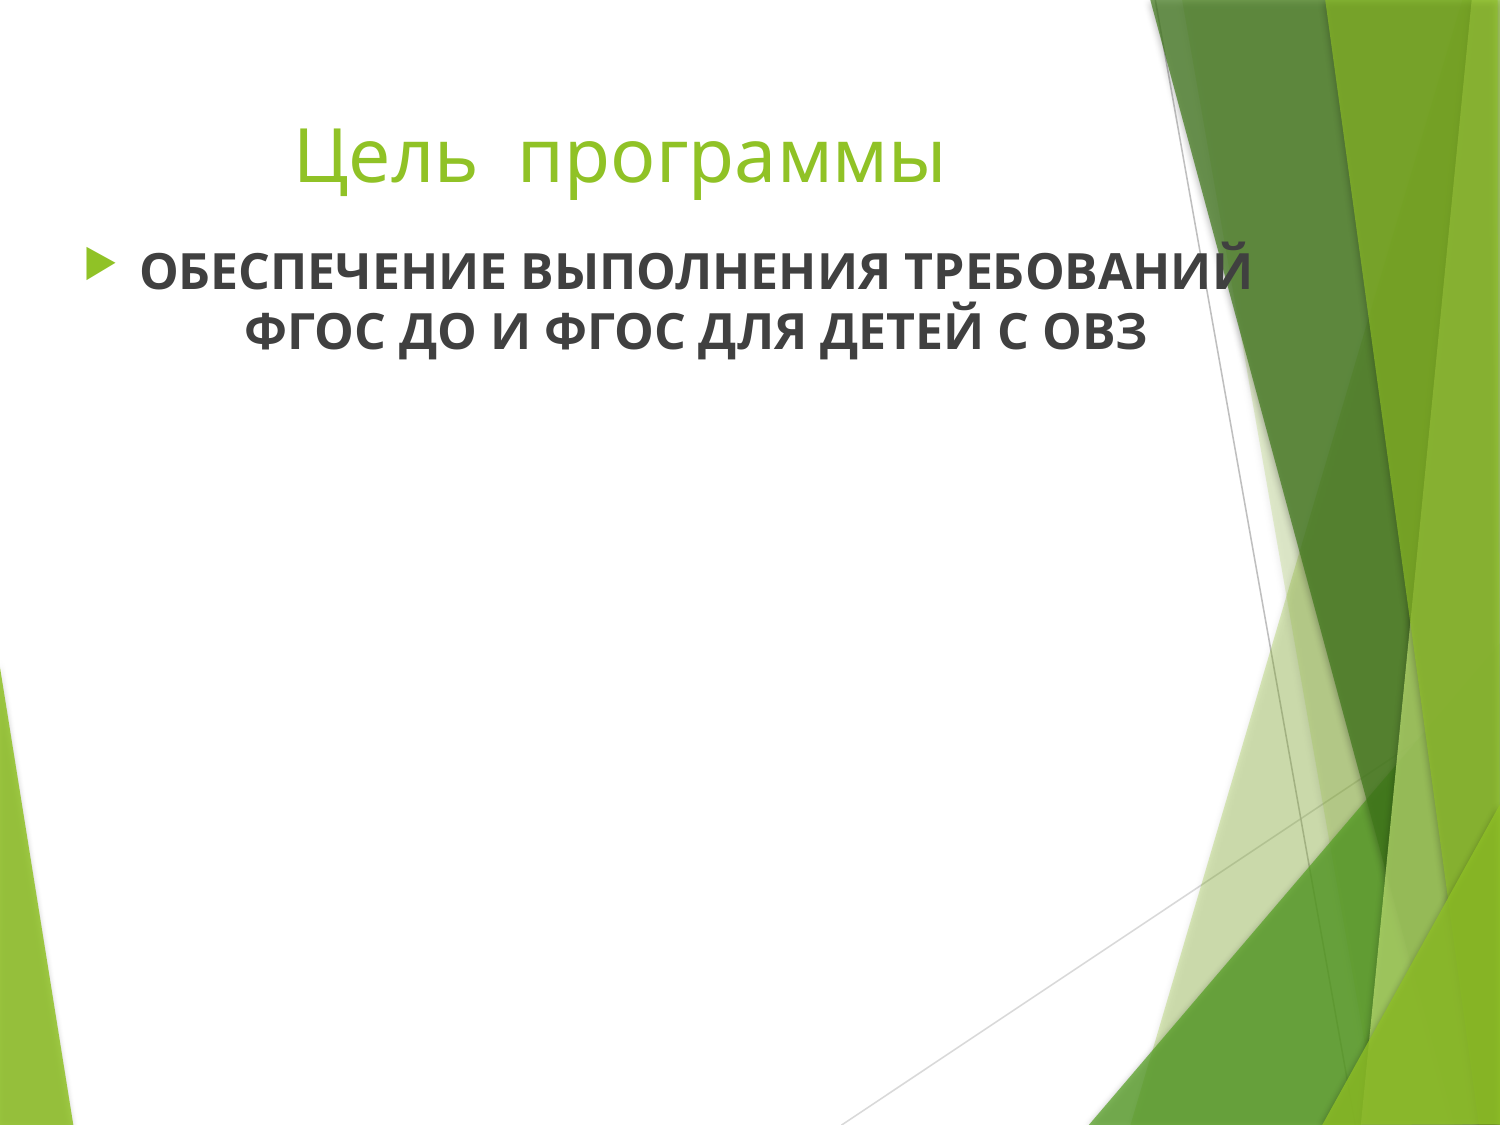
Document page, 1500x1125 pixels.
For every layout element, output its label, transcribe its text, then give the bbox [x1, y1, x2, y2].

title Цель программы [99, 99, 1142, 231]
list ОБЕСПЕЧЕНИЕ ВЫПОЛНЕНИЯ ТРЕБОВАНИЙ ФГОС ДО И ФГОС ДЛЯ ДЕТЕЙ С ОВЗ [29, 231, 1308, 1085]
